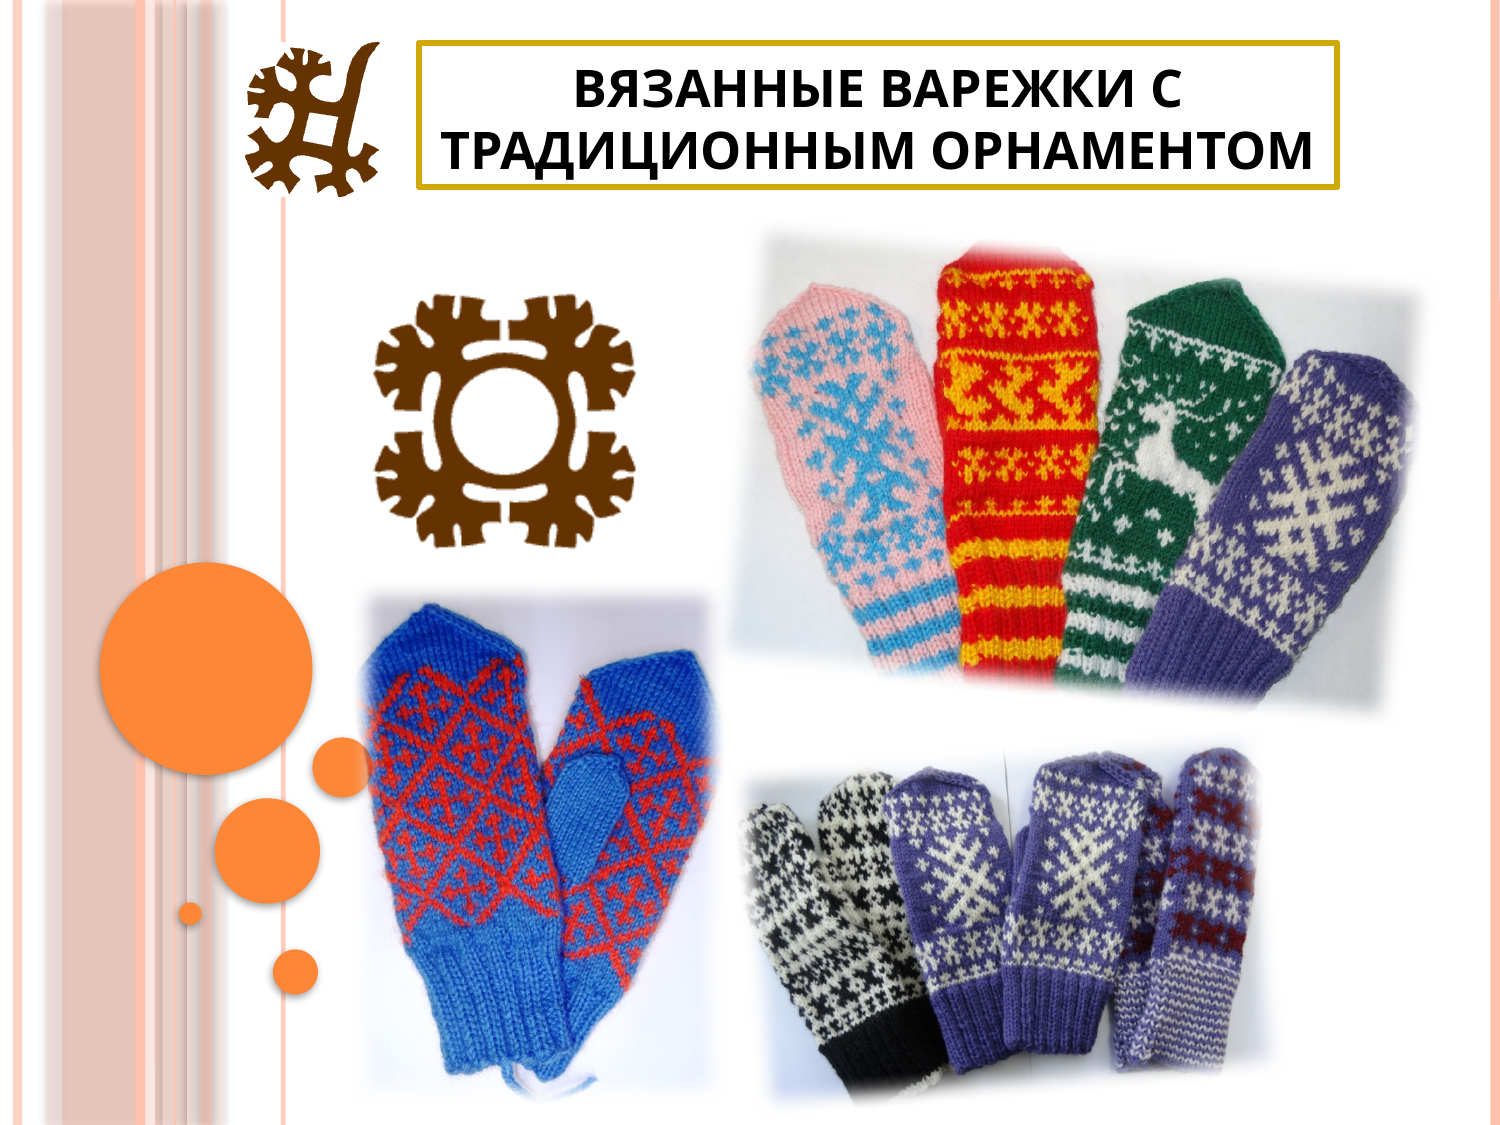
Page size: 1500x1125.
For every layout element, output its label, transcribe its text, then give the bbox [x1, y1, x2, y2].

title Вязанные варежки с традиционным орнаментом [417, 41, 1339, 189]
picture [350, 243, 1421, 1107]
picture [739, 742, 1277, 1100]
picture [347, 266, 660, 563]
picture [229, 42, 390, 197]
